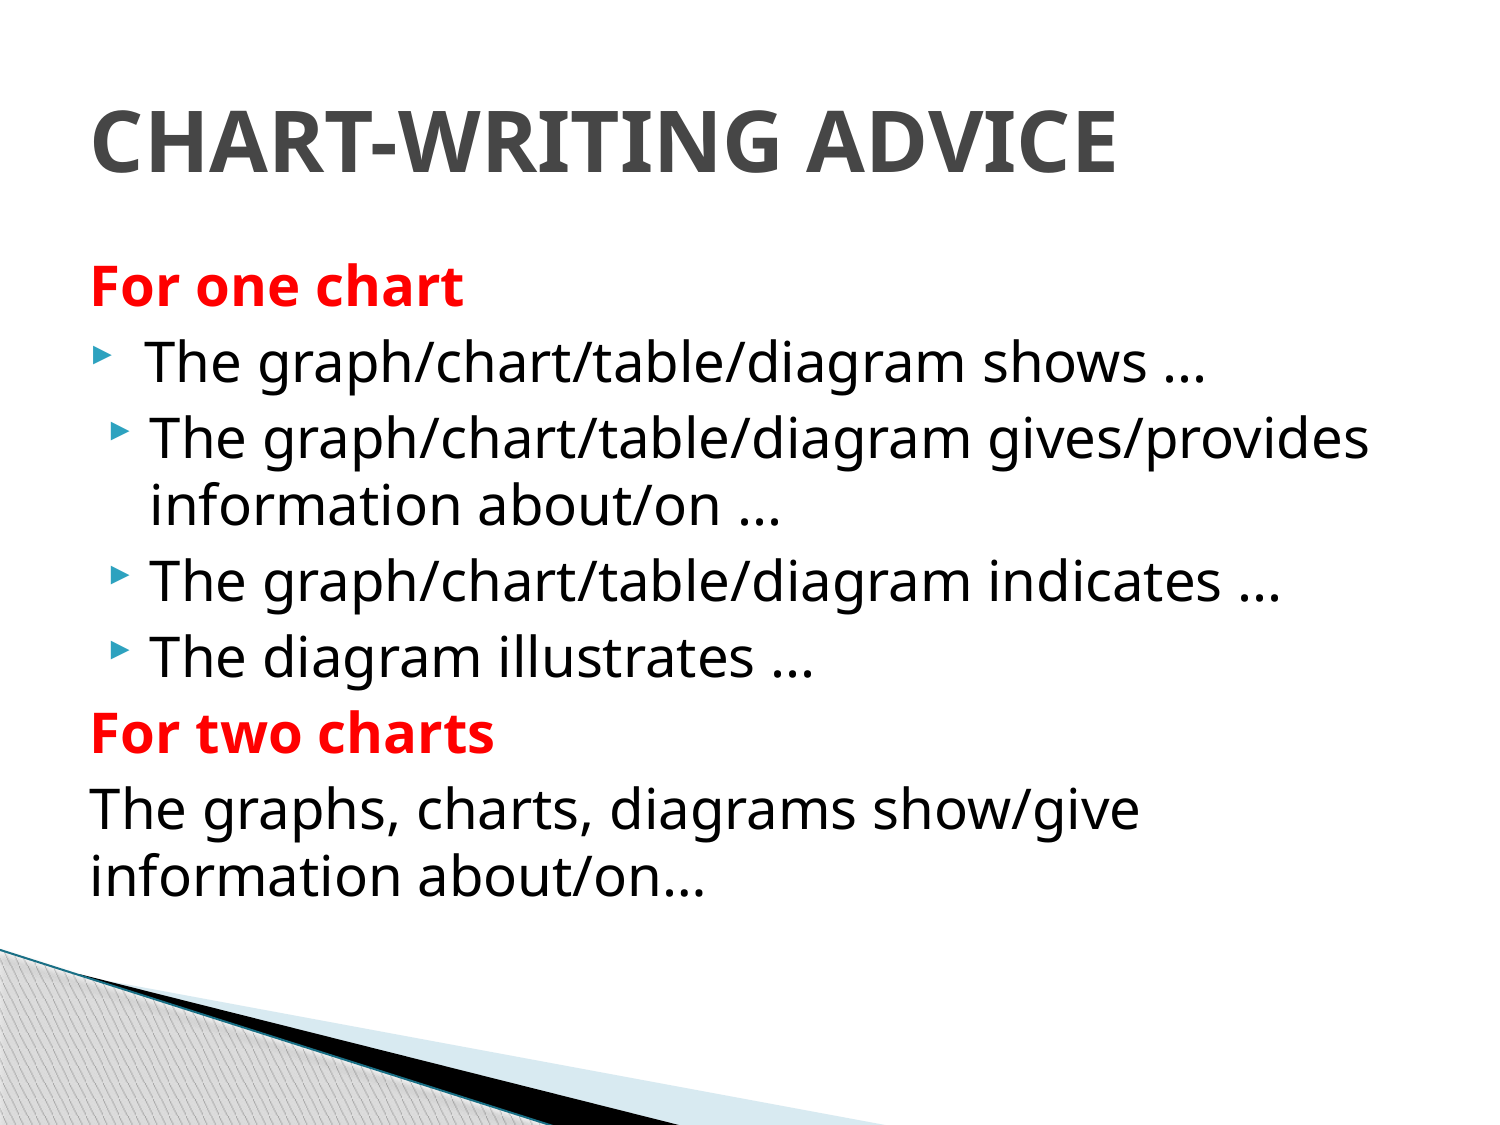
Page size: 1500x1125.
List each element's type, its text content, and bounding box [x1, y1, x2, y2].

title CHART-WRITING ADVICE [75, 45, 1425, 233]
list For one chart The graph/chart/table/diagram shows ... The graph/chart/table/diagram gives/provides information about/on ... The graph/chart/table/diagram indicates ... The diagram illustrates ... For two charts The graphs, charts, diagrams show/give information about/on… [75, 243, 1425, 986]
